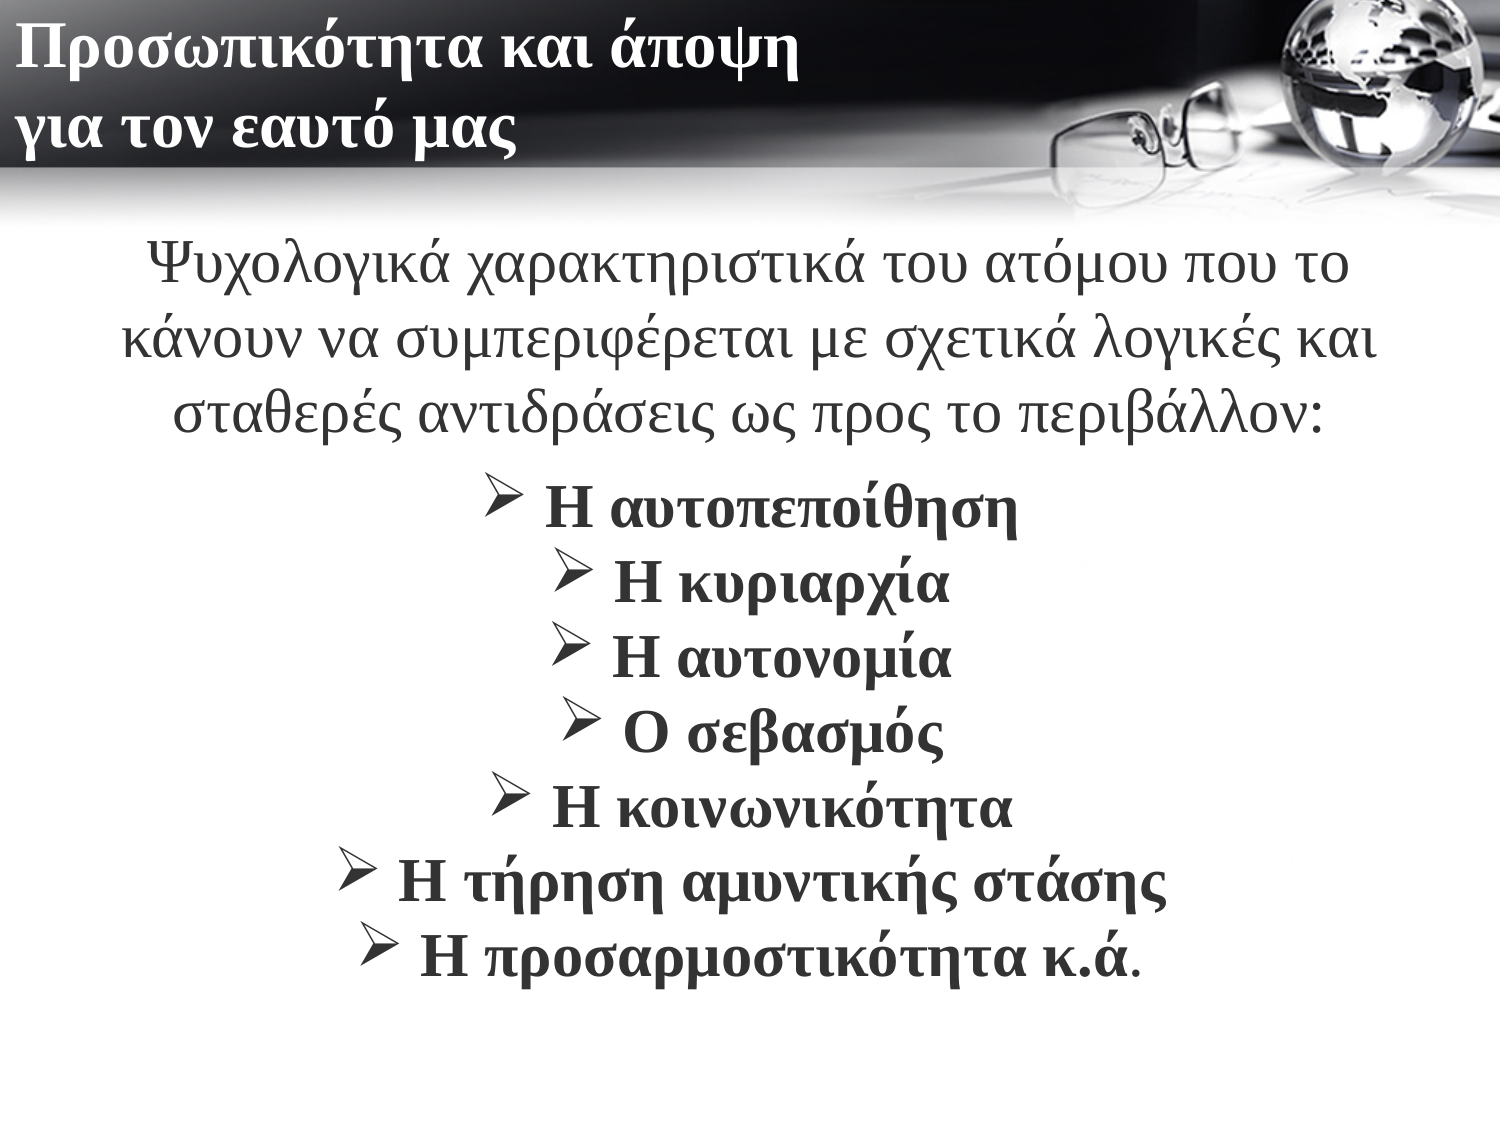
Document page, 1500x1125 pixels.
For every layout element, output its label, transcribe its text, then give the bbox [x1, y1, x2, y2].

title Προσωπικότητα και άποψη για τον εαυτό μας [0, 0, 1451, 163]
list Ψυχολογικά χαρακτηριστικά του ατόμου που το κάνουν να συμπεριφέρεται με σχετικά λογικές και σταθερές αντιδράσεις ως προς το περιβάλλον: Η αυτοπεποίθηση Η κυριαρχία Η αυτονομία Ο σεβασμός Η κοινωνικότητα Η τήρηση αμυντικής στάσης Η προσαρμοστικότητα κ.ά. [49, 212, 1451, 1076]
picture [0, 0, 1500, 1125]
